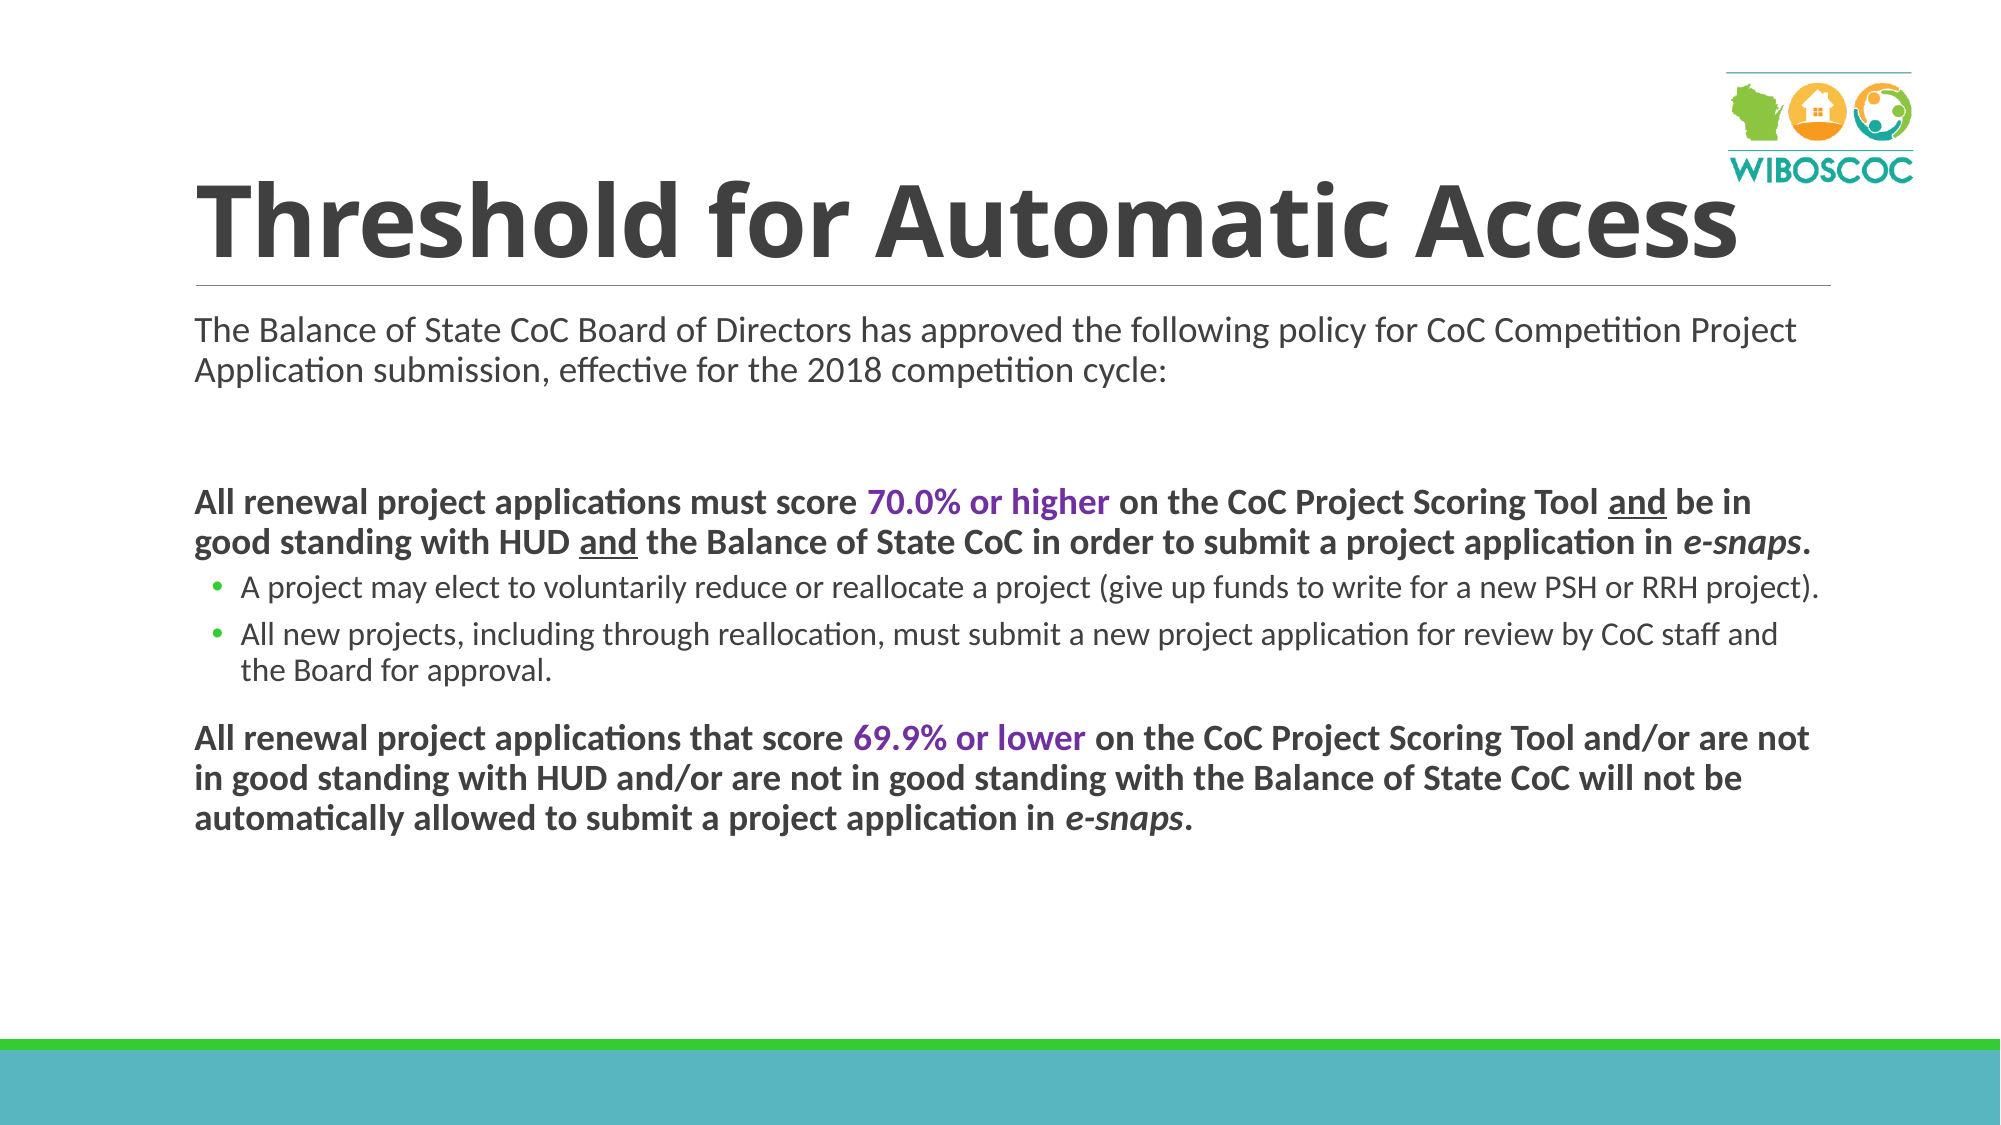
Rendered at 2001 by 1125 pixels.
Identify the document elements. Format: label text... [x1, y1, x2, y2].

title Threshold for Automatic Access [180, 47, 1830, 285]
list The Balance of State CoC Board of Directors has approved the following policy for CoC Competition Project Application submission, effective for the 2018 competition cycle: All renewal project applications must score 70.0% or higher on the CoC Project Scoring Tool and be in good standing with HUD and the Balance of State CoC in order to submit a project application in e-snaps. A project may elect to voluntarily reduce or reallocate a project (give up funds to write for a new PSH or RRH project). All new projects, including through reallocation, must submit a new project application for review by CoC staff and the Board for approval. All renewal project applications that score 69.9% or lower on the CoC Project Scoring Tool and/or are not in good standing with HUD and/or are not in good standing with the Balance of State CoC will not be automatically allowed to submit a project application in e-snaps. [180, 302, 1830, 963]
picture [1717, 54, 1923, 206]
